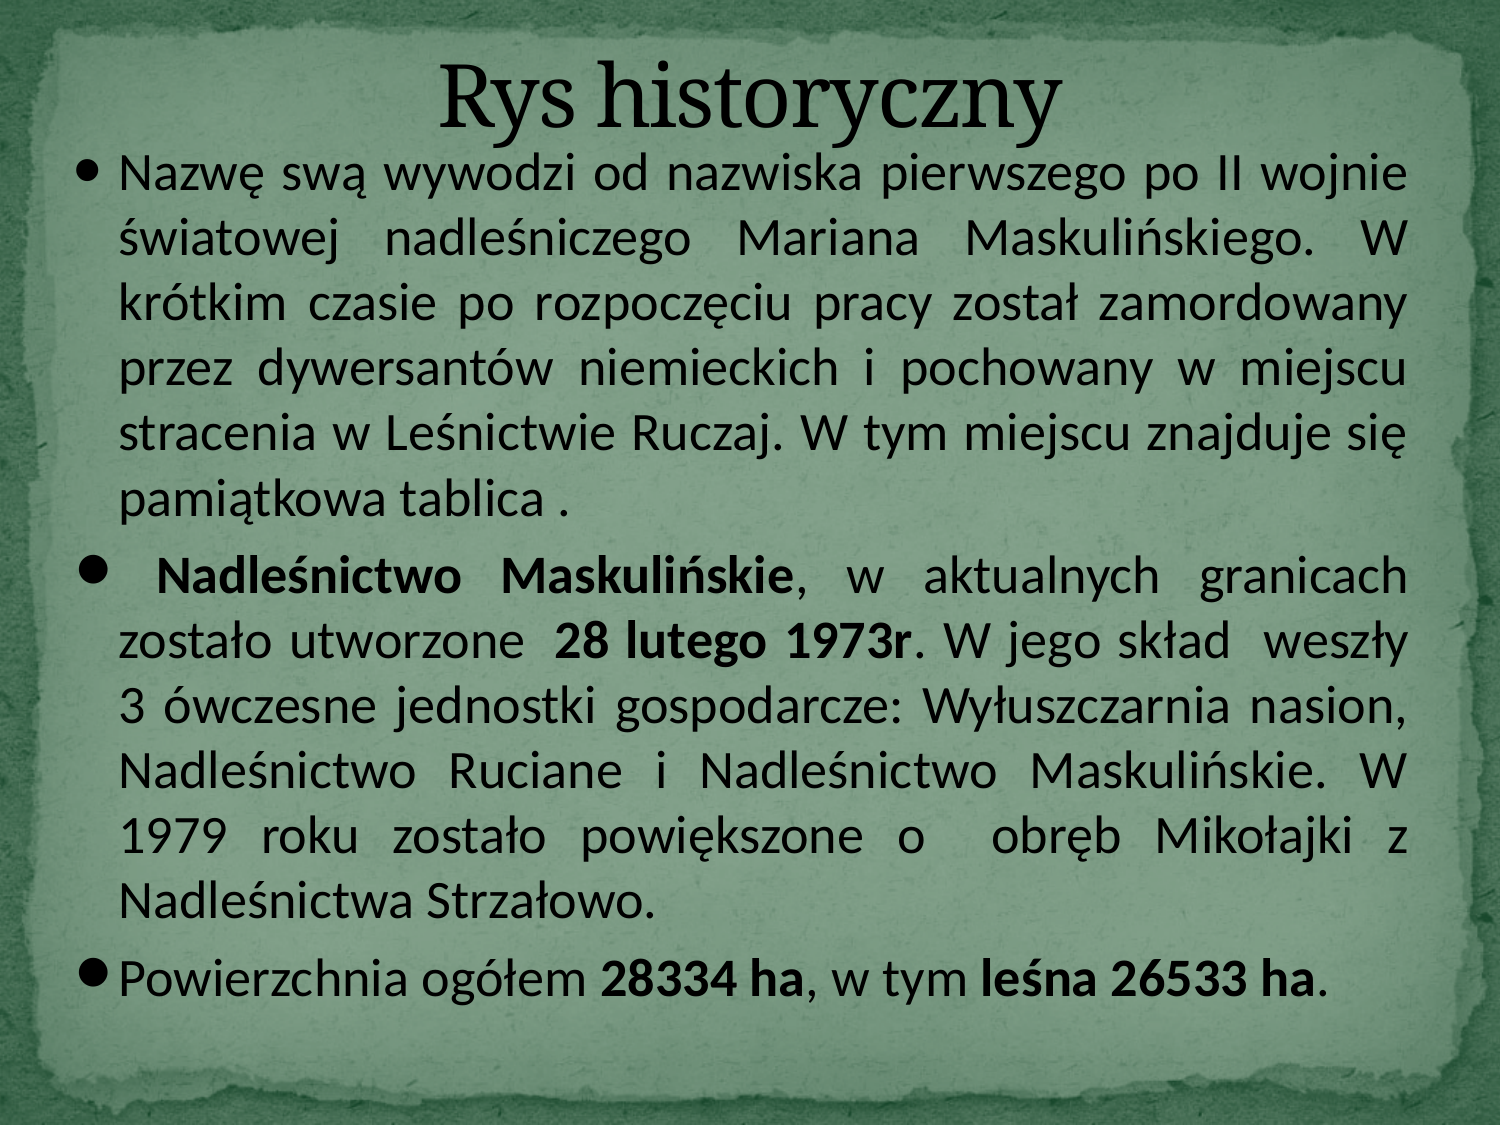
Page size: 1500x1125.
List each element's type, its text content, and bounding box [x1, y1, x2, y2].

list Nazwę swą wywodzi od nazwiska pierwszego po II wojnie światowej nadleśniczego Mariana Maskulińskiego. W krótkim czasie po rozpoczęciu pracy został zamordowany przez dywersantów niemieckich i pochowany w miejscu stracenia w Leśnictwie Ruczaj. W tym miejscu znajduje się pamiątkowa tablica . Nadleśnictwo Maskulińskie, w aktualnych granicach zostało utworzone 28 lutego 1973r. W jego skład weszły 3 ówczesne jednostki gospodarcze: Wyłuszczarnia nasion, Nadleśnictwo Ruciane i Nadleśnictwo Maskulińskie. W 1979 roku zostało powiększone o obręb Mikołajki z Nadleśnictwa Strzałowo. Powierzchnia ogółem 28334 ha, w tym leśna 26533 ha. [58, 128, 1425, 1055]
title Rys historyczny [74, 24, 1425, 153]
